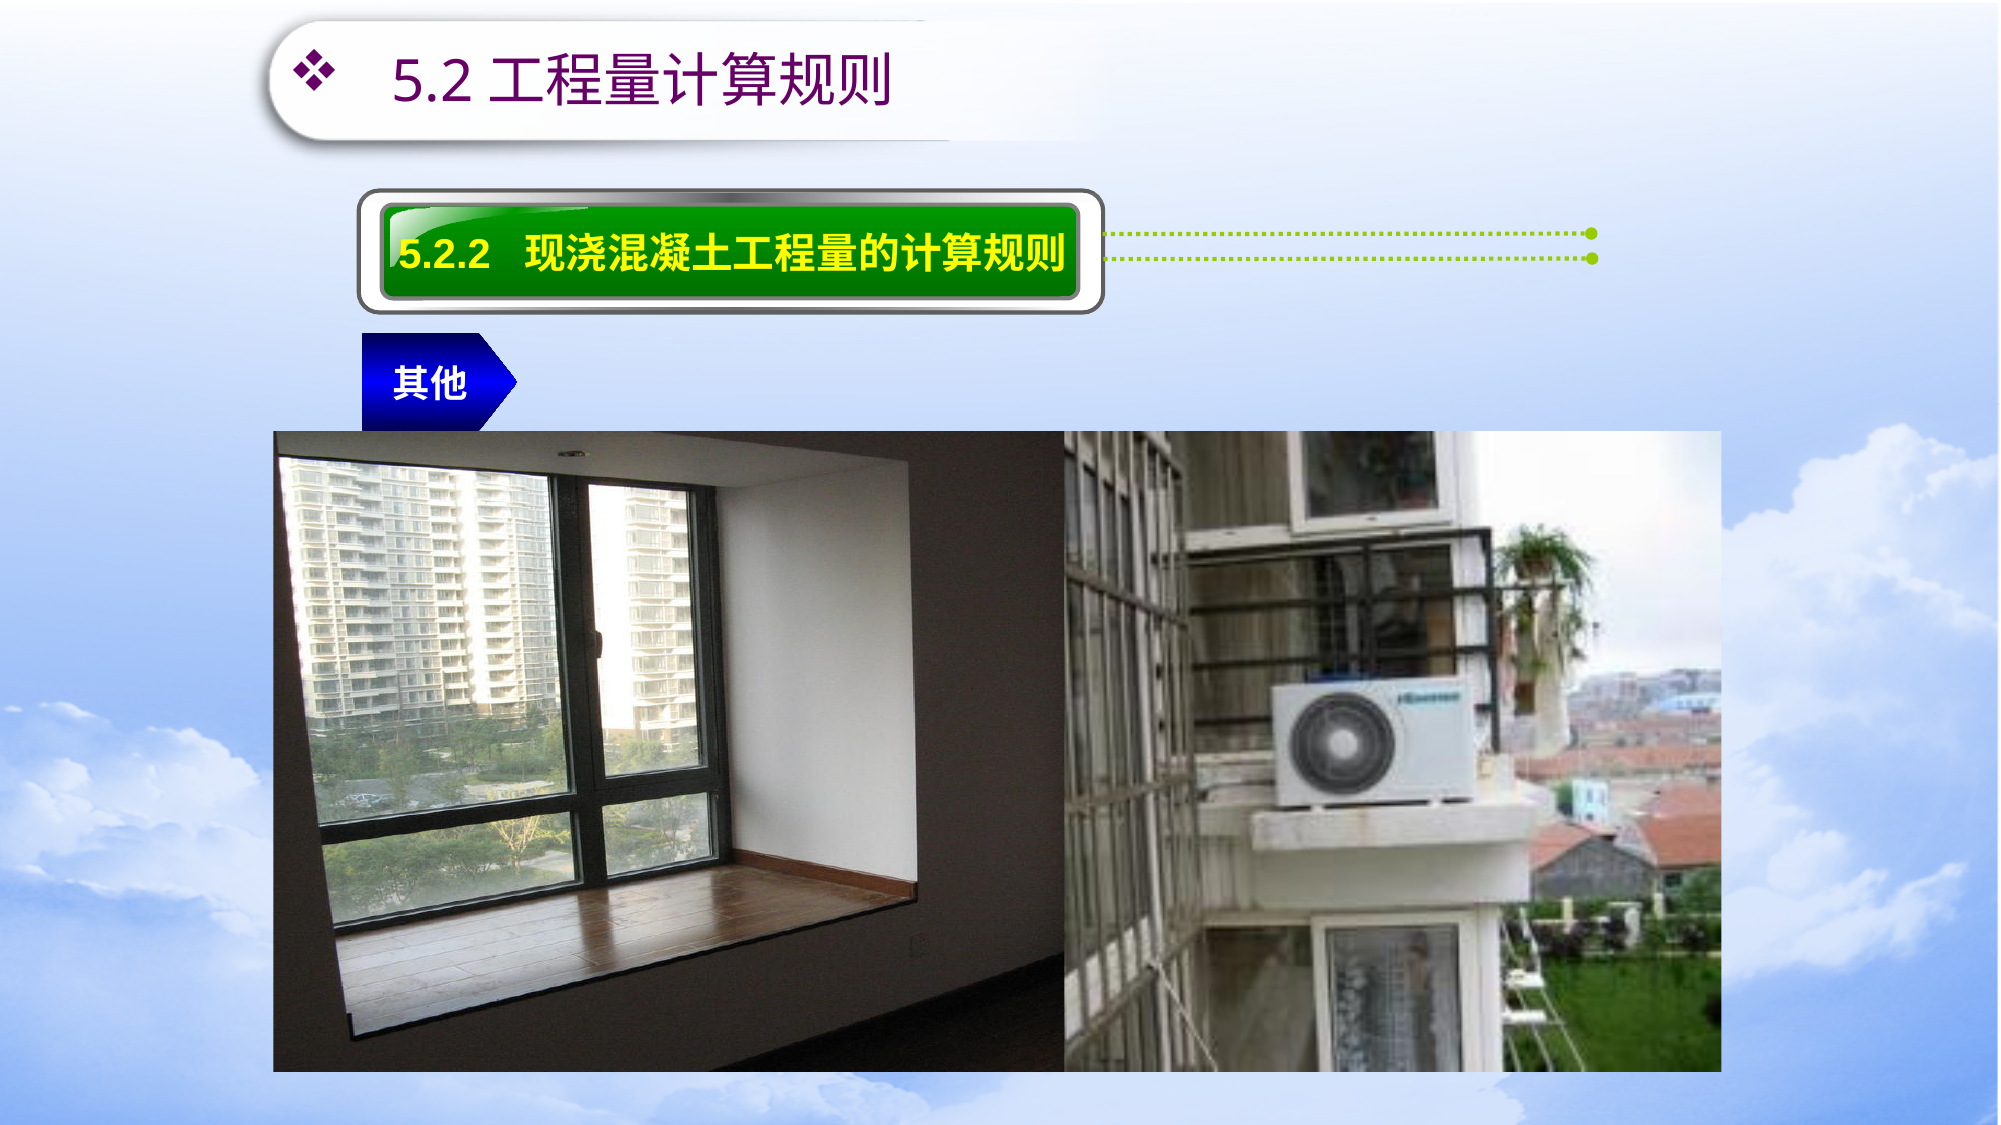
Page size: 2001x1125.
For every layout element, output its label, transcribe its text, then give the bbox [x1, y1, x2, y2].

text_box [324, 190, 1593, 313]
picture [0, 0, 2001, 1125]
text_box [249, 0, 1281, 167]
text_box 其他 [362, 332, 518, 429]
